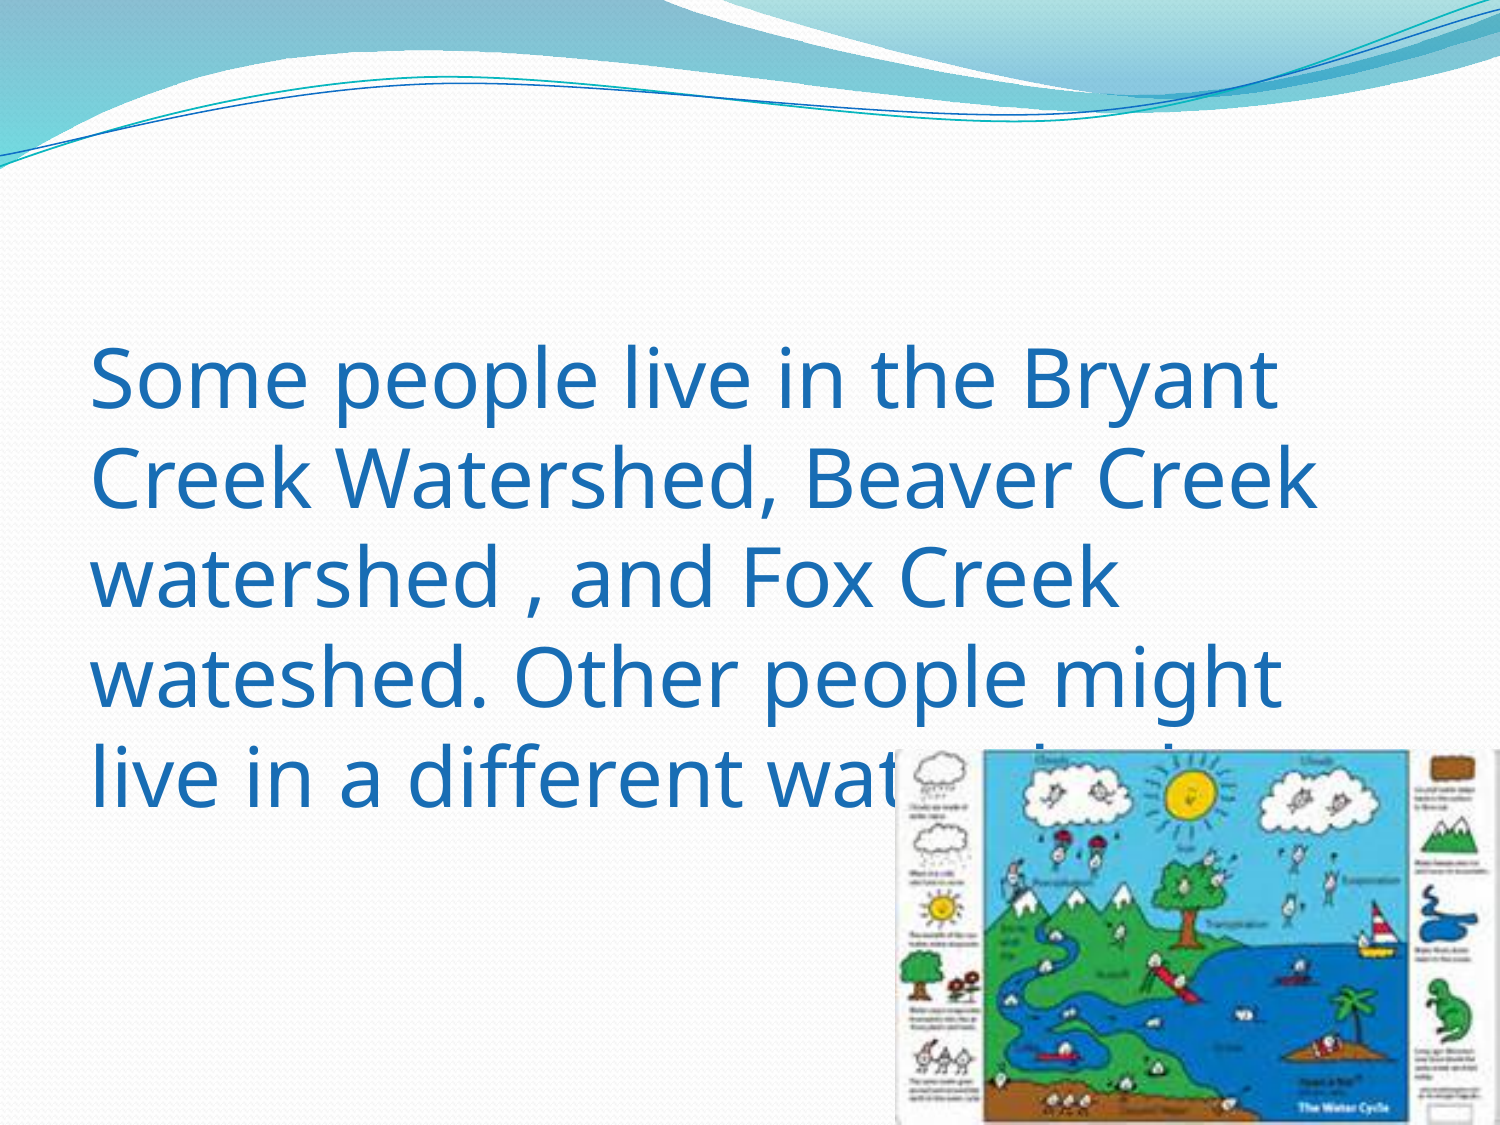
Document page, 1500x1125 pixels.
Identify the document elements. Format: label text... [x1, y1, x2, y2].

list Some people live in the Bryant Creek Watershed, Beaver Creek watershed , and Fox Creek wateshed. Other people might live in a different watershed. [75, 317, 1425, 1038]
picture [894, 749, 1500, 1125]
